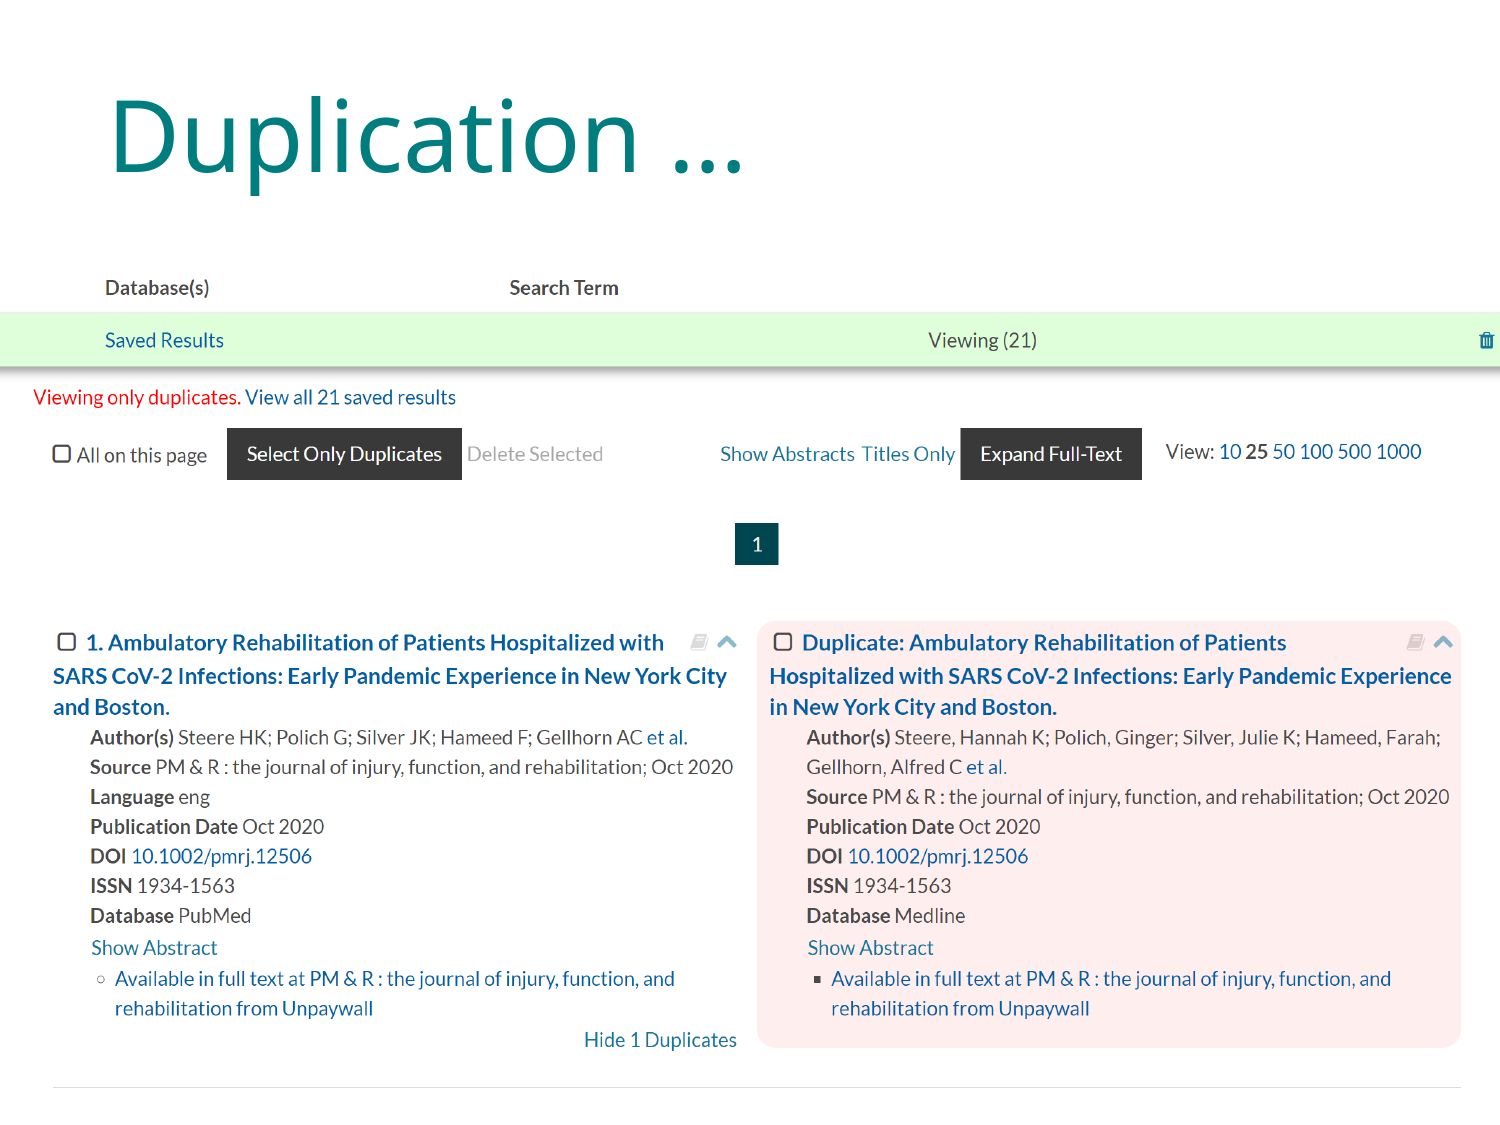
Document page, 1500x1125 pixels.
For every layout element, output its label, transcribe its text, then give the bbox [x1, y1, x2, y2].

text_box Duplication … [92, 65, 917, 200]
picture [0, 263, 1500, 1098]
